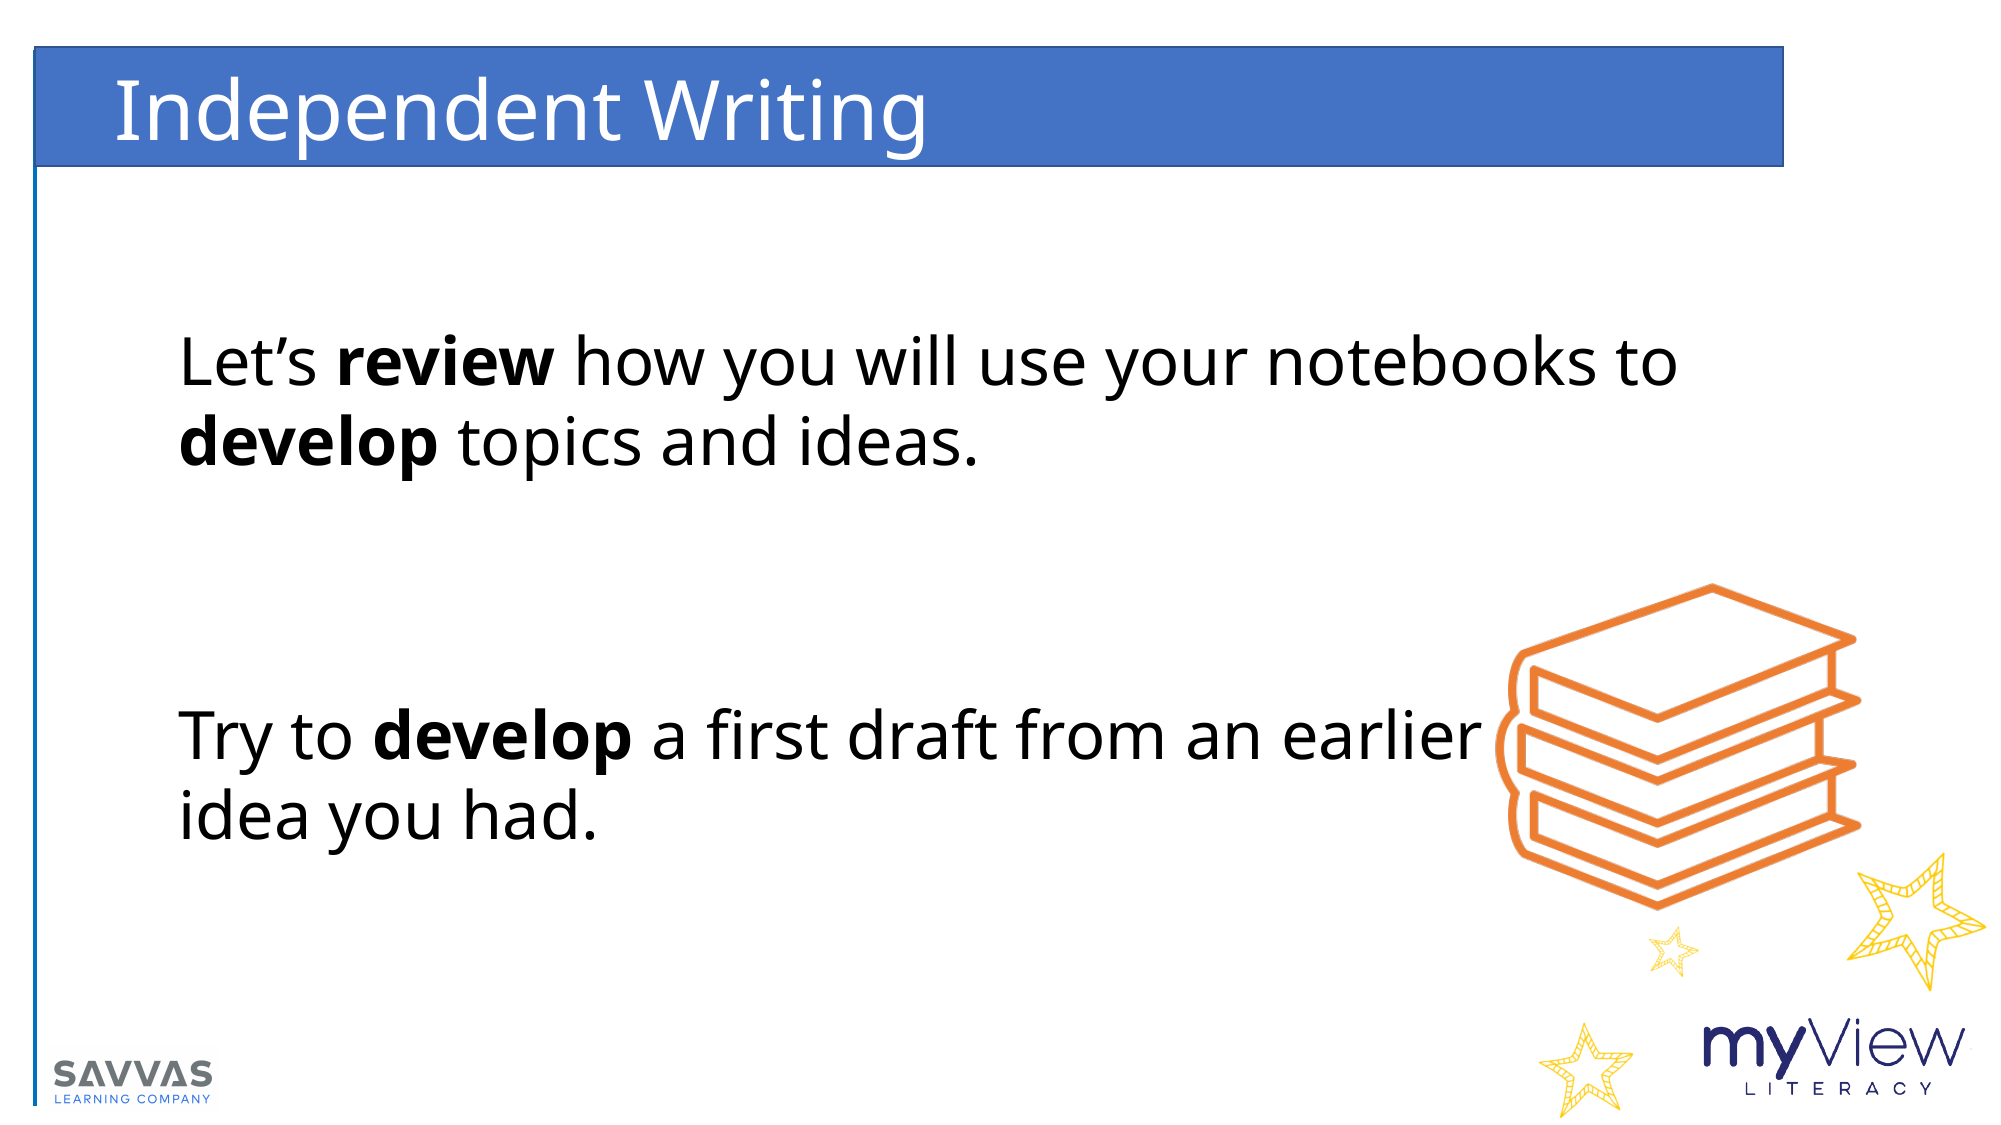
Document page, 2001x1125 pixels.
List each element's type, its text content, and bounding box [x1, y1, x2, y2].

text_box Try to develop a first draft from an earlier idea you had. [163, 685, 1477, 861]
picture [1482, 549, 2000, 1125]
picture [48, 1043, 220, 1113]
text_box Independent Writing [34, 46, 1784, 167]
text_box Let’s review how you will use your notebooks to develop topics and ideas. [163, 311, 1704, 487]
